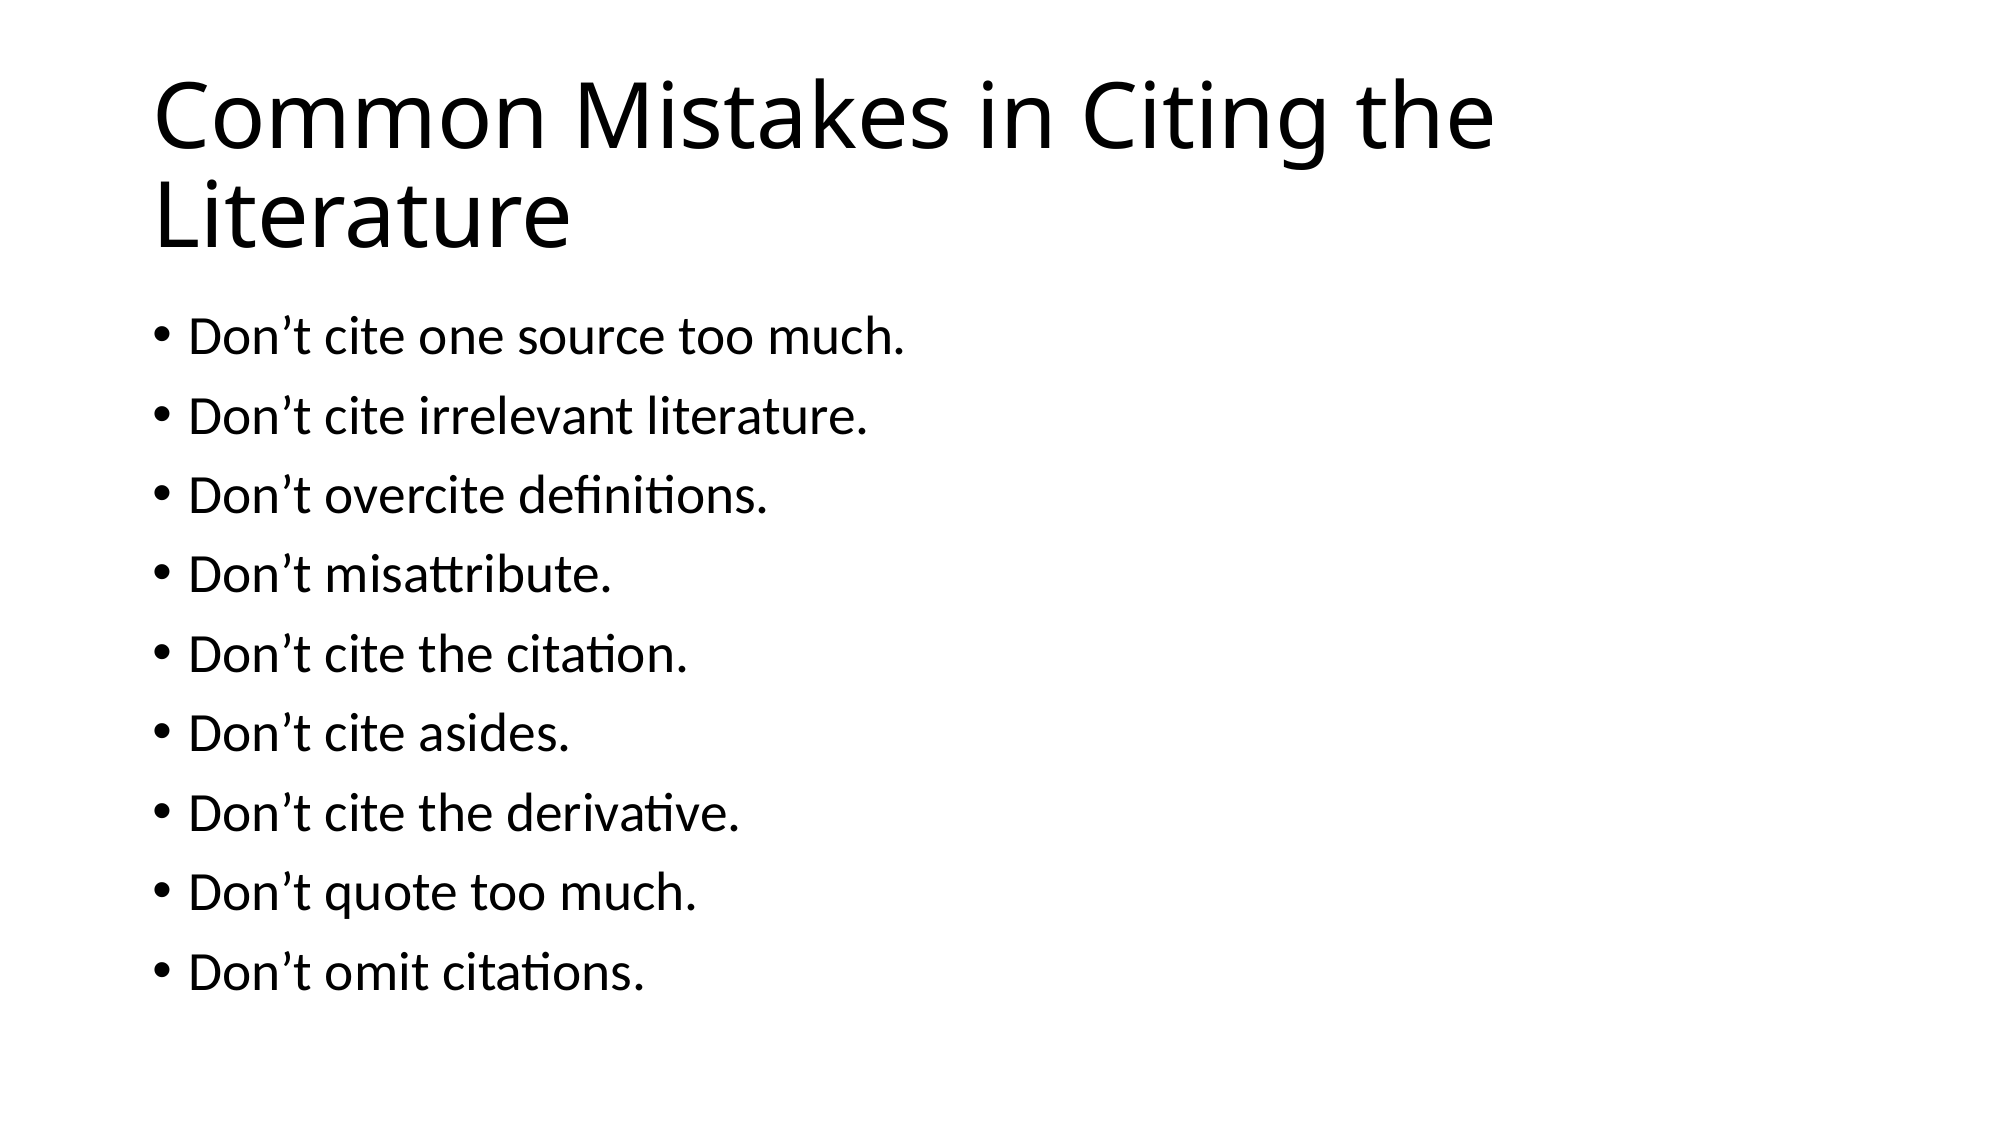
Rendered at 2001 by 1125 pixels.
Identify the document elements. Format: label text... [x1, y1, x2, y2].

list Don’t cite one source too much. Don’t cite irrelevant literature. Don’t overcite definitions. Don’t misattribute. Don’t cite the citation. Don’t cite asides. Don’t cite the derivative. Don’t quote too much. Don’t omit citations. [137, 299, 1863, 1014]
title Common Mistakes in Citing the Literature [137, 59, 1863, 278]
